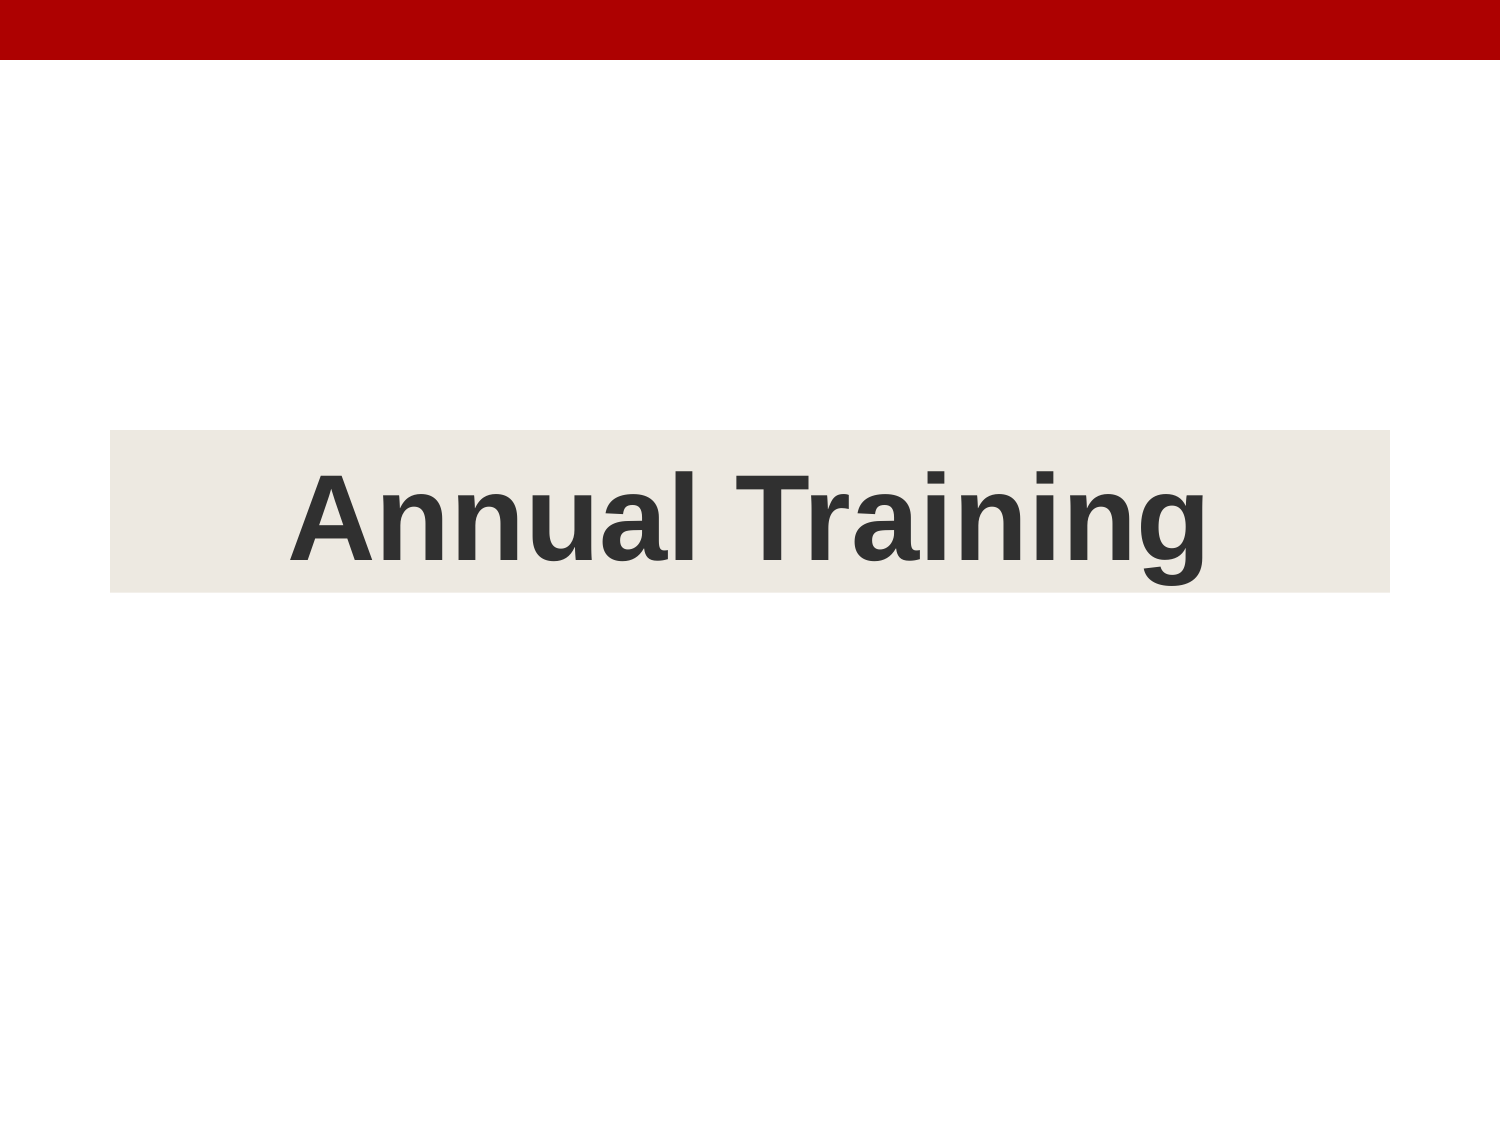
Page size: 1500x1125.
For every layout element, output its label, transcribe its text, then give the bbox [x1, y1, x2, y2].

title Annual Training [110, 430, 1390, 593]
